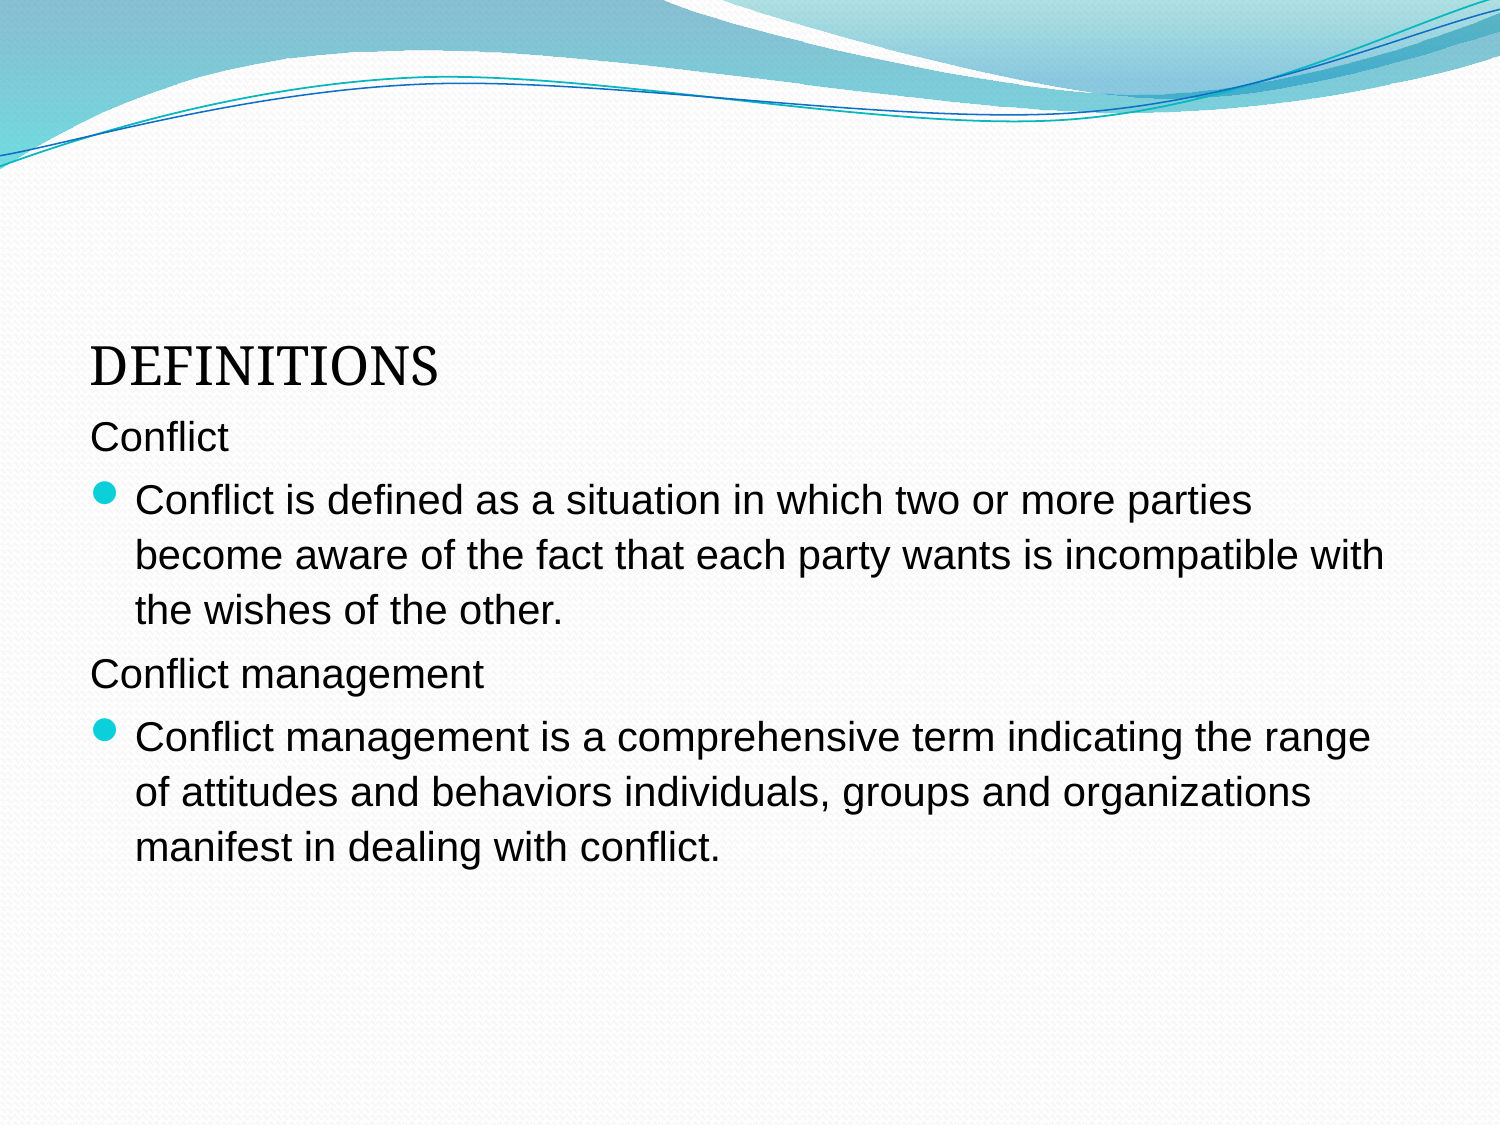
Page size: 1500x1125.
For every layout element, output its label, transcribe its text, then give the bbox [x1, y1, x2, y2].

list DEFINITIONS Conflict Conflict is defined as a situation in which two or more parties become aware of the fact that each party wants is incompatible with the wishes of the other. Conflict management Conflict management is a comprehensive term indicating the range of attitudes and behaviors individuals, groups and organizations manifest in dealing with conflict. [75, 317, 1425, 1038]
